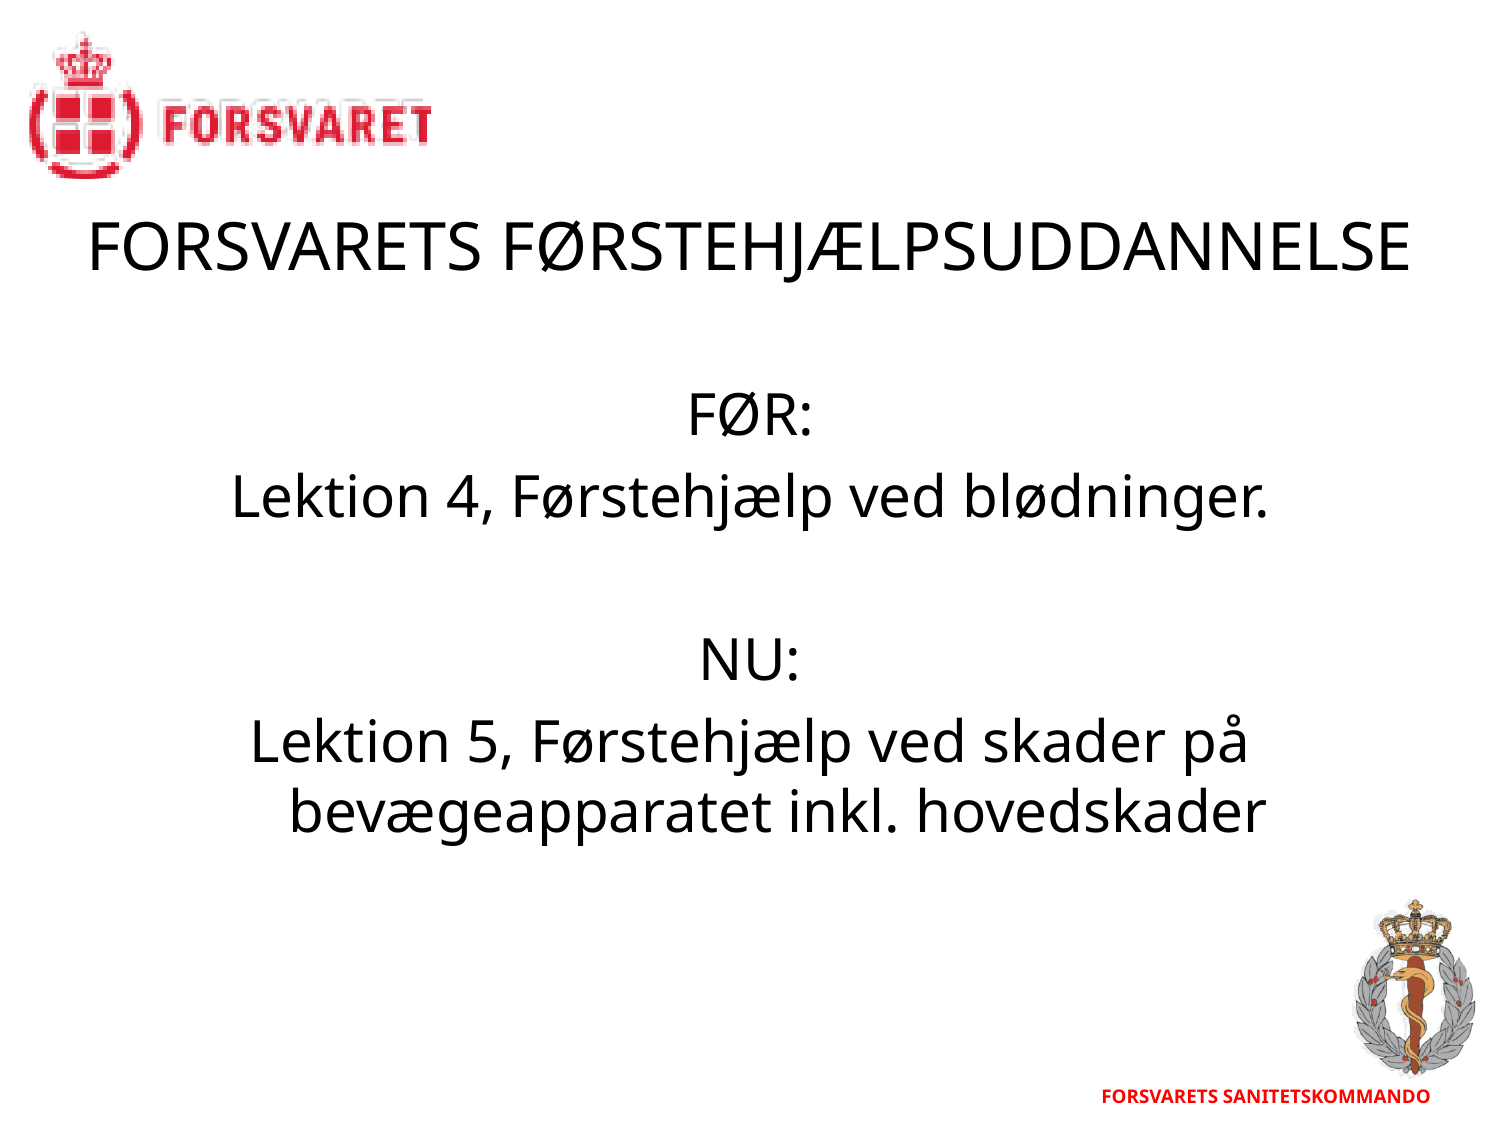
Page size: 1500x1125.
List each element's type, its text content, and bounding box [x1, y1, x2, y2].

text_box FORSVARETS FØRSTEHJÆLPSUDDANNELSE FØR: Lektion 4, Førstehjælp ved blødninger. NU: Lektion 5, Førstehjælp ved skader på bevægeapparatet inkl. hovedskader [41, 196, 1459, 851]
picture [1293, 862, 1500, 1114]
